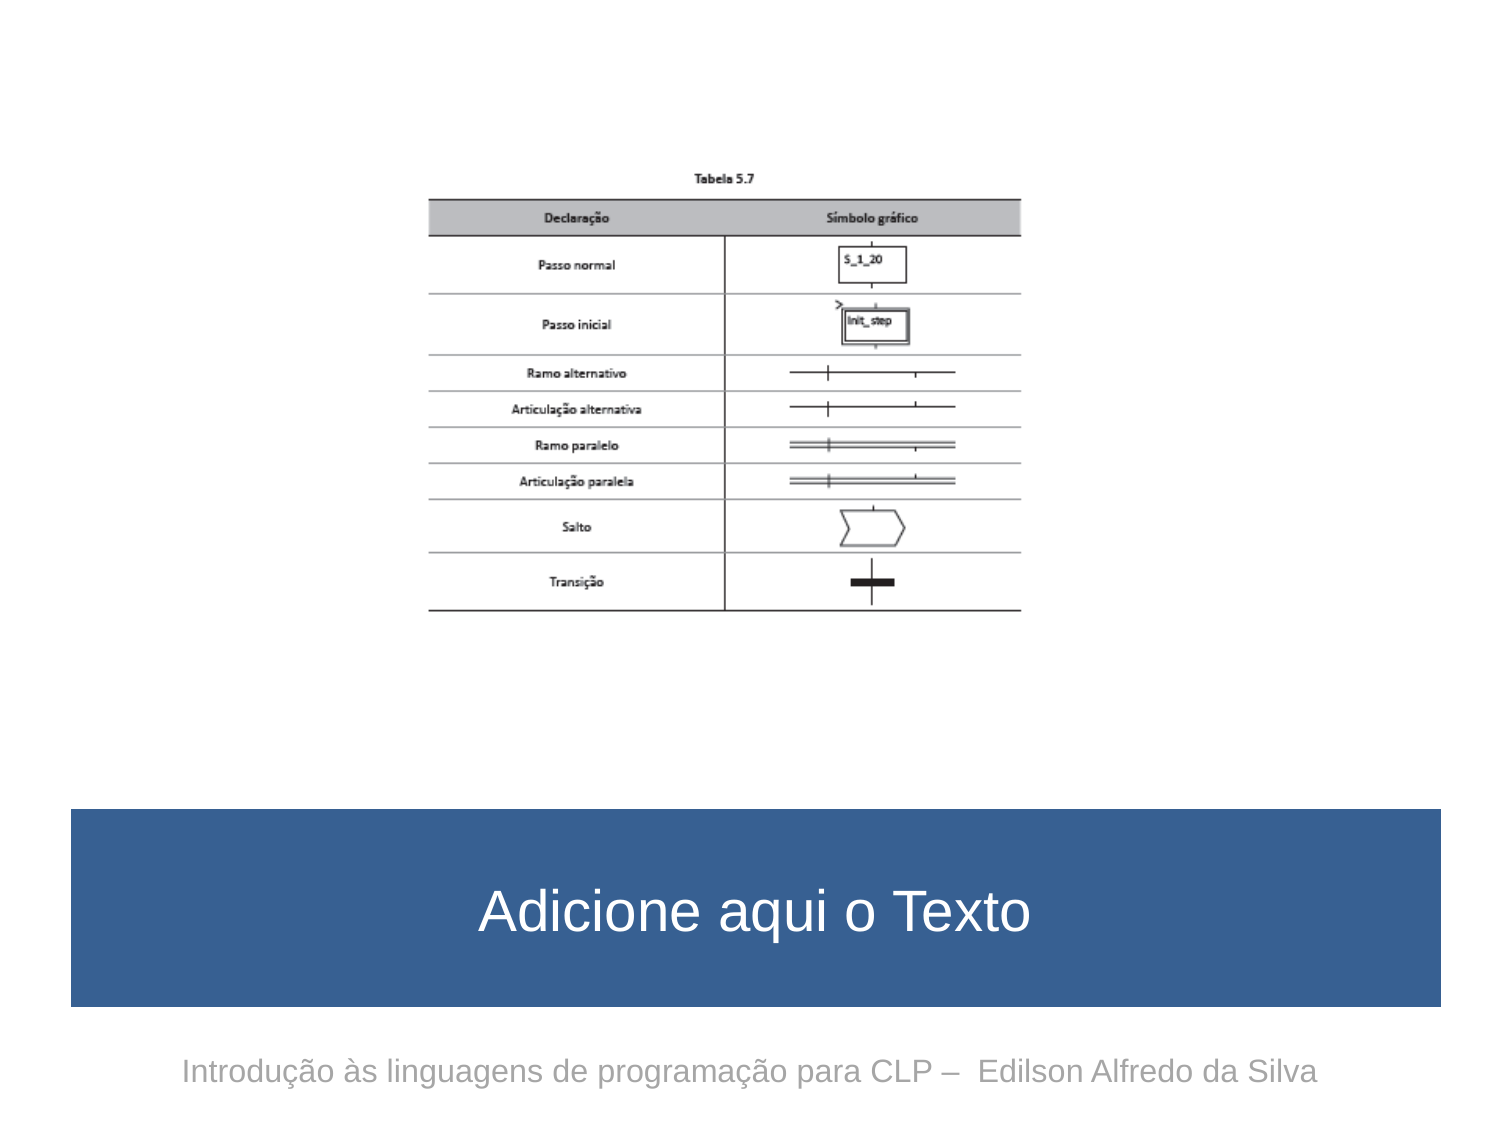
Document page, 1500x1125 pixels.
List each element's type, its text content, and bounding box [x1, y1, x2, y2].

picture [407, 160, 1049, 618]
text_box Adicione aqui o Texto [70, 808, 1442, 1008]
footer Introdução às linguagens de programação para CLP – Edilson Alfredo da Silva [0, 1042, 1500, 1103]
